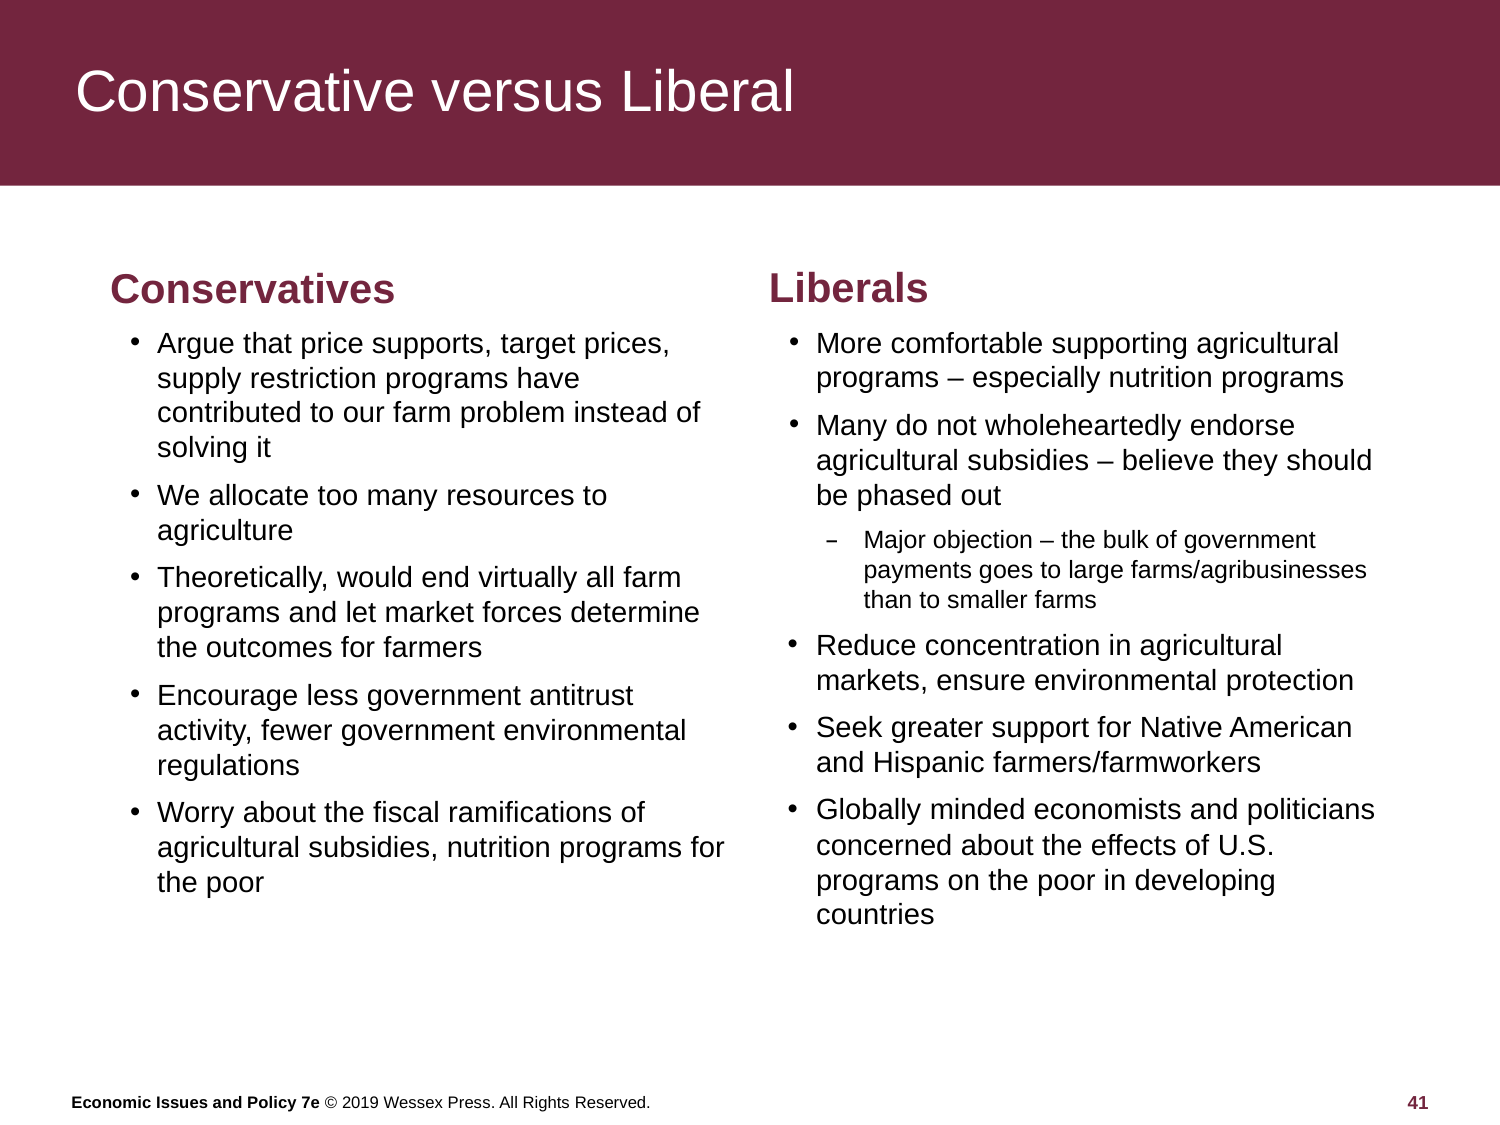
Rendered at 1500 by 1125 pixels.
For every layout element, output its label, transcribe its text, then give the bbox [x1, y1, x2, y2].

text_box Liberals More comfortable supporting agricultural programs – especially nutrition programs Many do not wholeheartedly endorse agricultural subsidies – believe they should be phased out Major objection – the bulk of government payments goes to large farms/agribusinesses than to smaller farms Reduce concentration in agricultural markets, ensure environmental protection Seek greater support for Native American and Hispanic farmers/farmworkers Globally minded economists and politicians concerned about the effects of U.S. programs on the poor in developing countries [768, 261, 1390, 1014]
title Conservative versus Liberal [0, 0, 1500, 186]
list Conservatives Argue that price supports, target prices, supply restriction programs have contributed to our farm problem instead of solving it We allocate too many resources to agriculture Theoretically, would end virtually all farm programs and let market forces determine the outcomes for farmers Encourage less government antitrust activity, fewer government environmental regulations Worry about the fiscal ramifications of agricultural subsidies, nutrition programs for the poor [109, 261, 731, 1014]
